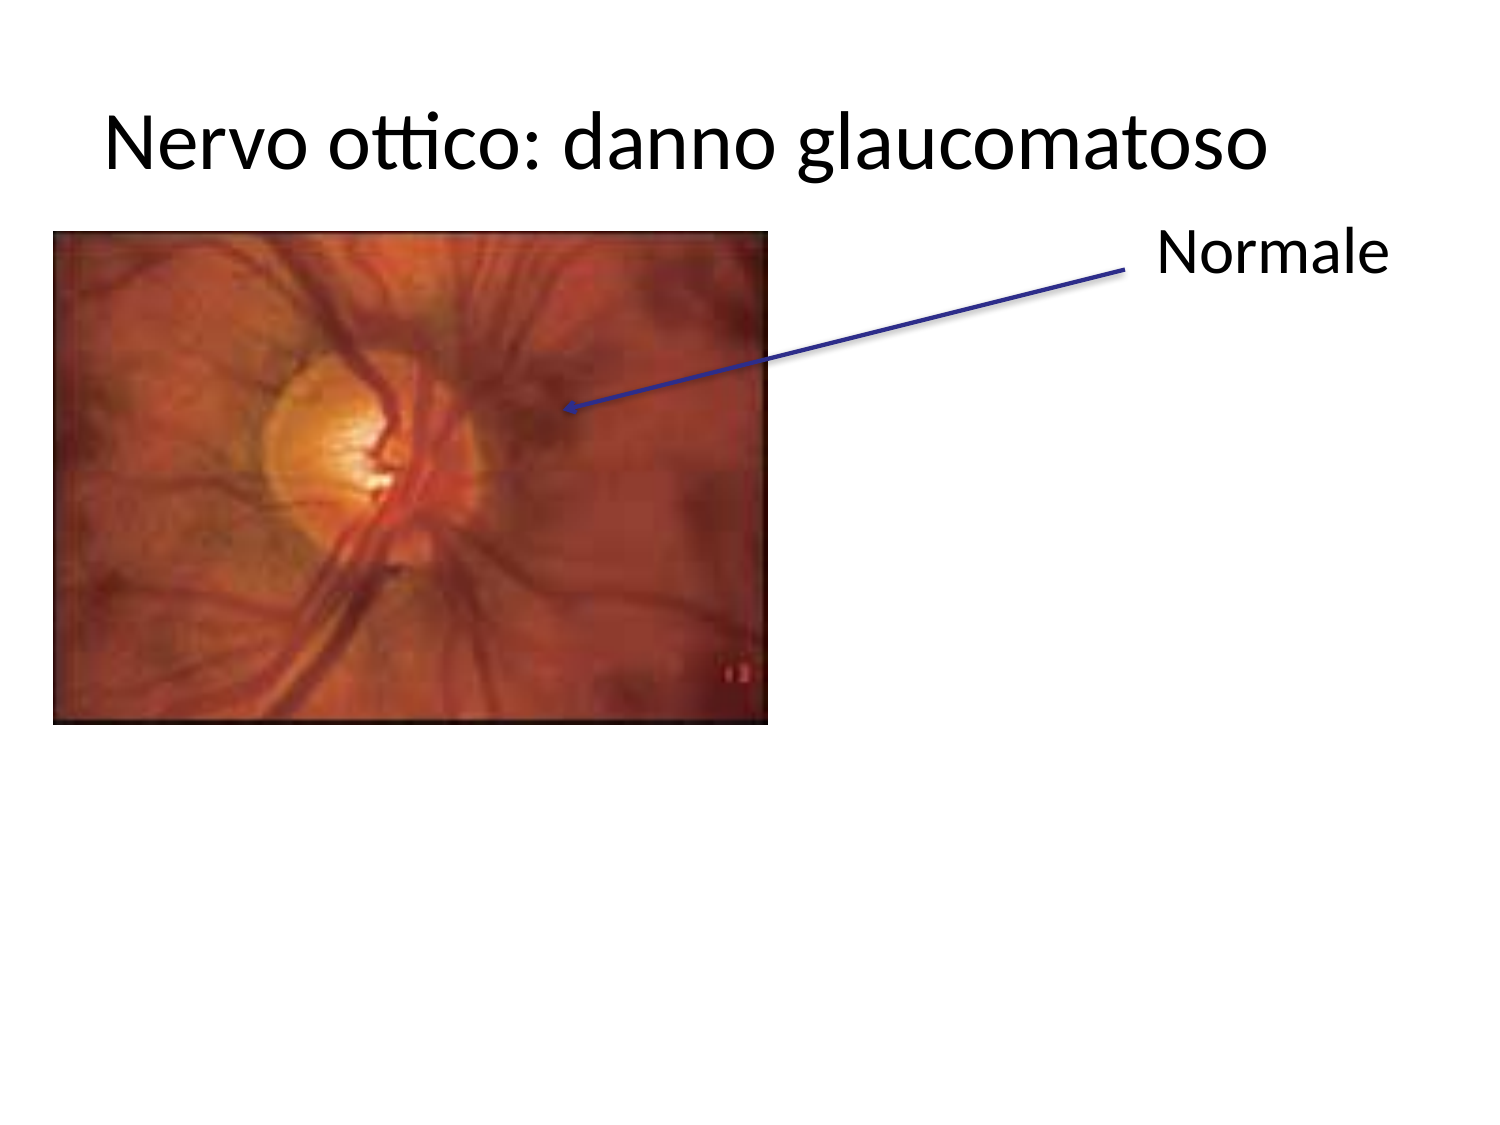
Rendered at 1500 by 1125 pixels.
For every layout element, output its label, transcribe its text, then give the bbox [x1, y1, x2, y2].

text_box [562, 269, 1126, 411]
title Nervo ottico: danno glaucomatoso [88, 42, 1439, 231]
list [52, 231, 768, 725]
text_box Normale [820, 199, 1407, 454]
